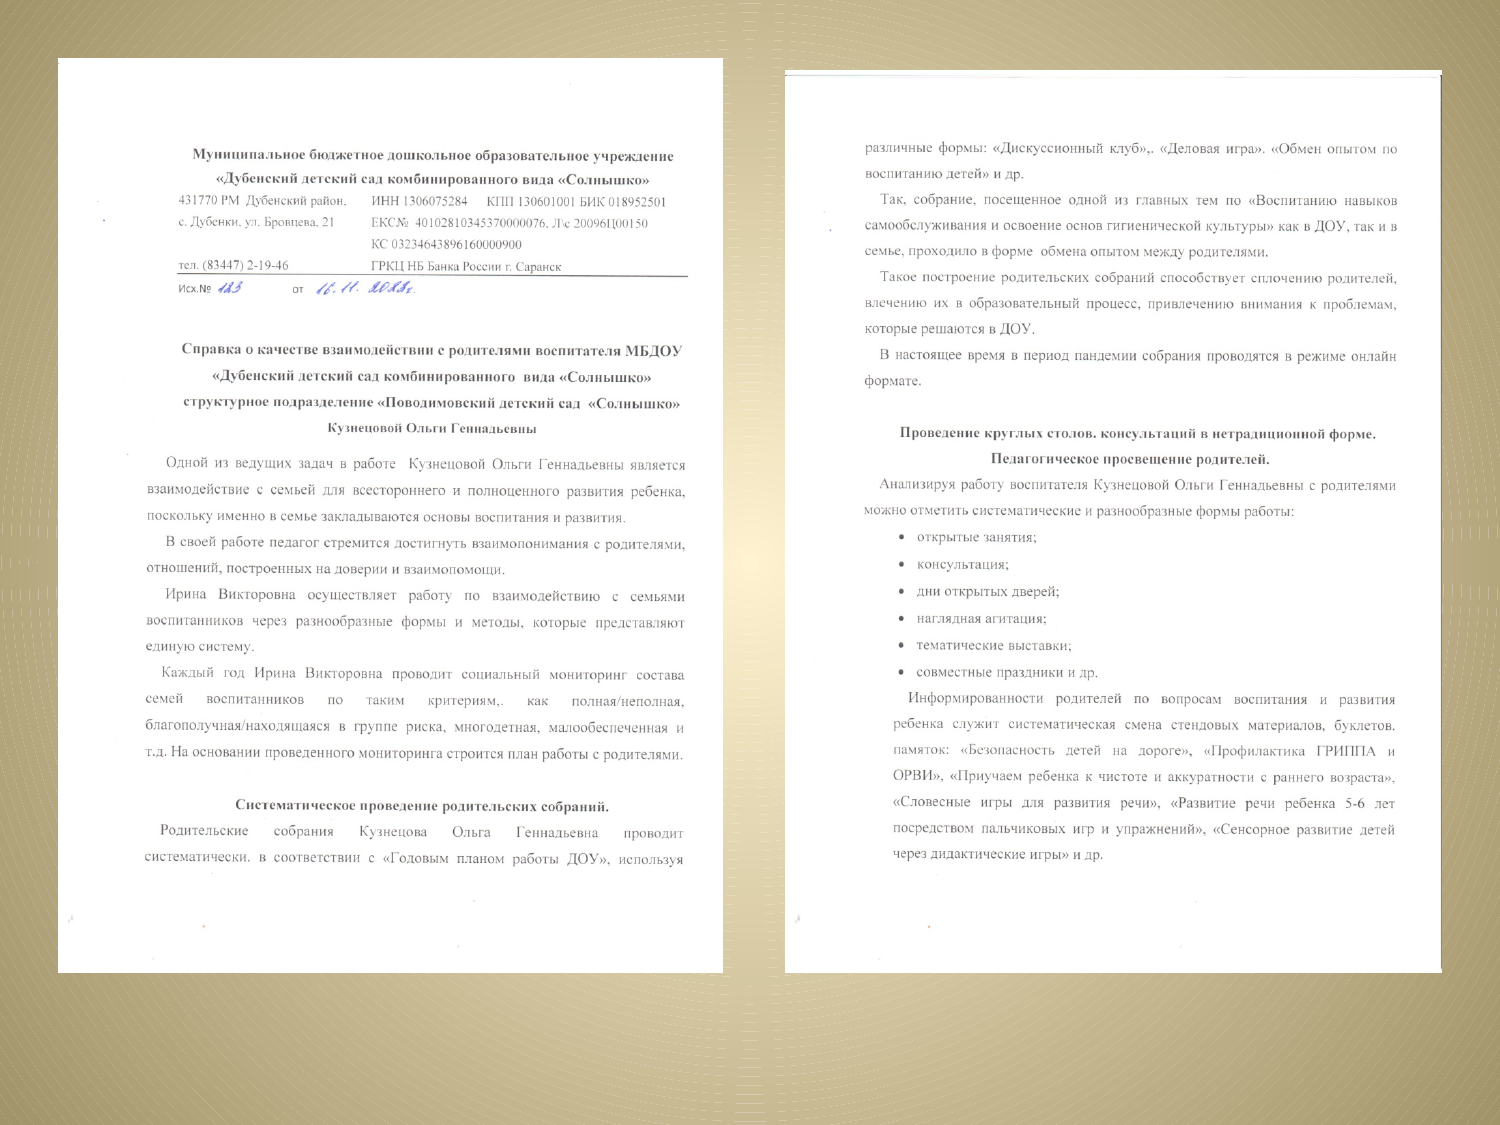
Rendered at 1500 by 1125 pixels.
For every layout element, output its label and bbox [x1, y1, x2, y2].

picture [58, 58, 724, 973]
picture [784, 70, 1442, 973]
